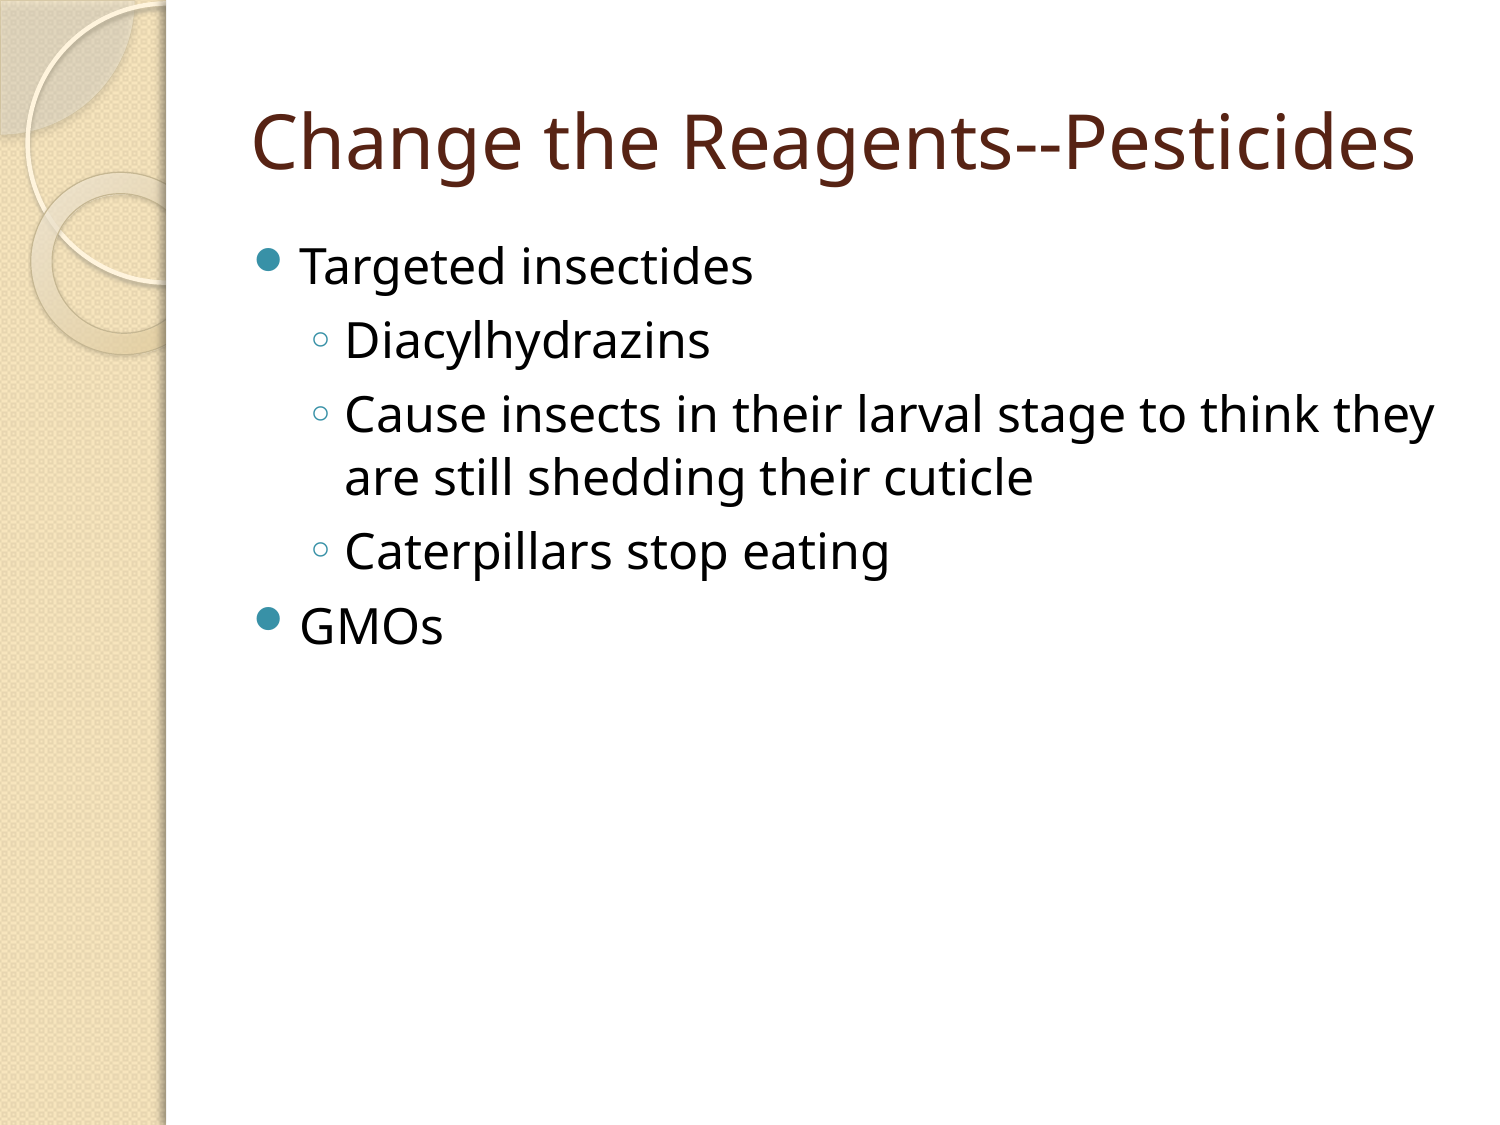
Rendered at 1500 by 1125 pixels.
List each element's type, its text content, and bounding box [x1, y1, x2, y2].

list Targeted insectides Diacylhydrazins Cause insects in their larval stage to think they are still shedding their cuticle Caterpillars stop eating GMOs [225, 224, 1455, 1013]
title Change the Reagents--Pesticides [235, 45, 1466, 233]
